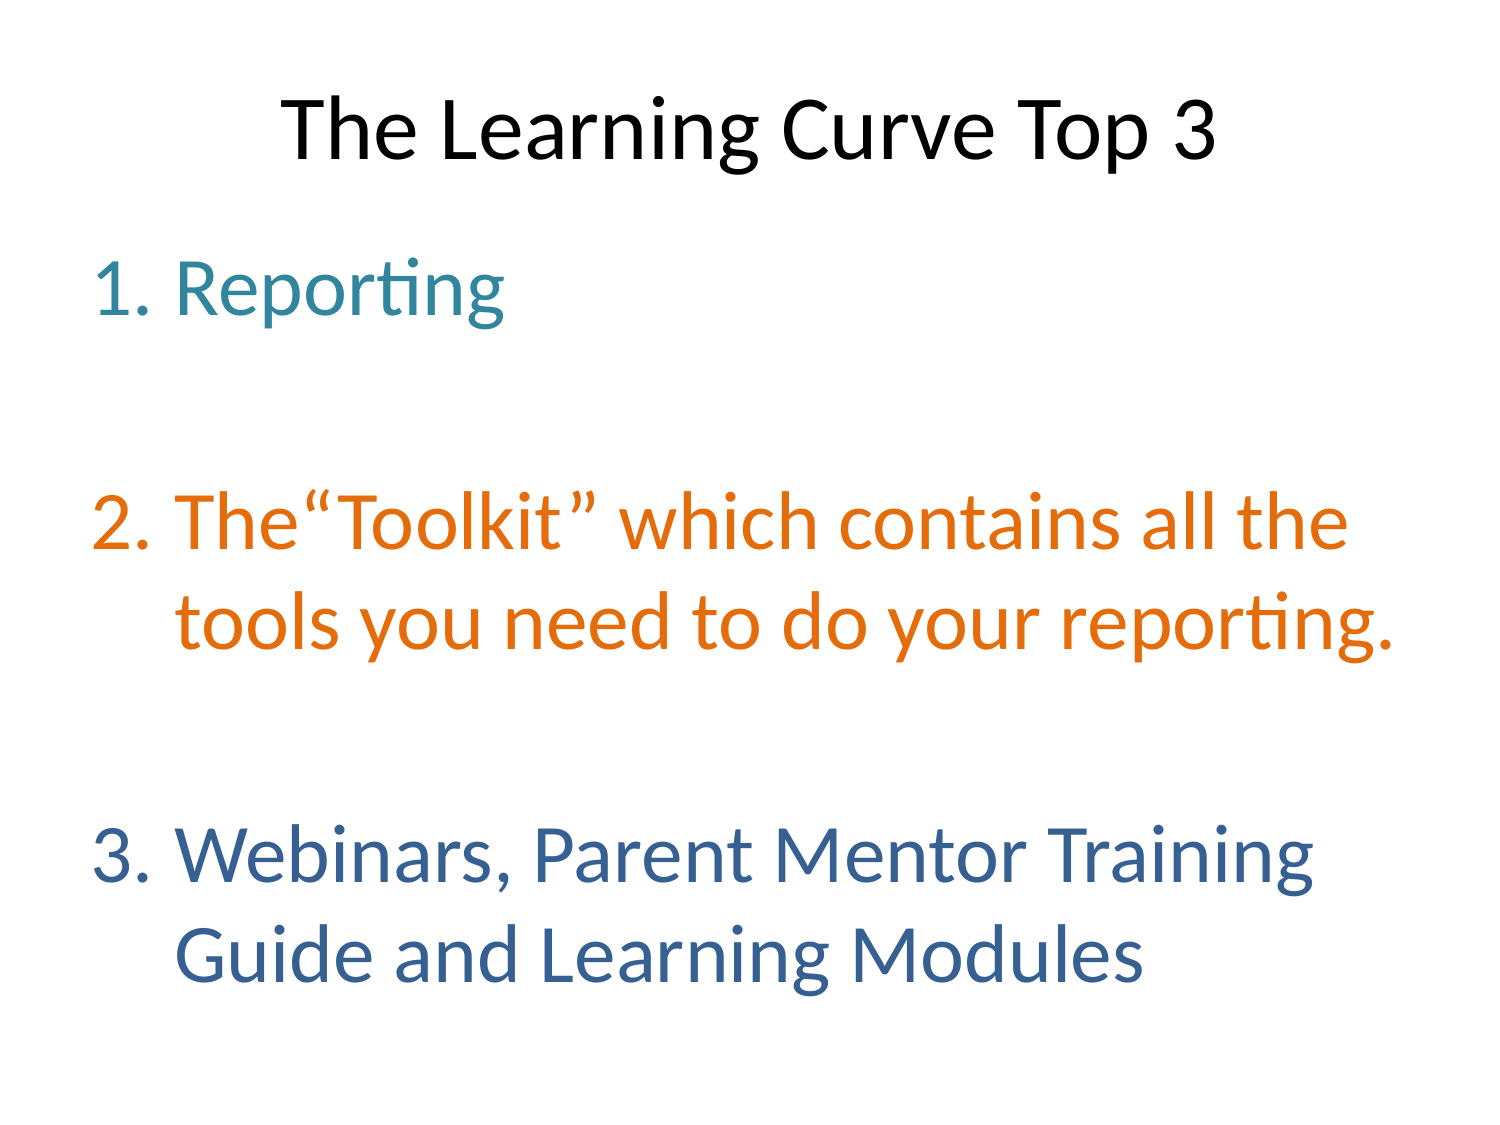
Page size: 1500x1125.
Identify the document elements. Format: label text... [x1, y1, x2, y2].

title The Learning Curve Top 3 [75, 45, 1425, 200]
list Reporting The“Toolkit” which contains all the tools you need to do your reporting. Webinars, Parent Mentor Training Guide and Learning Modules [75, 224, 1425, 1005]
